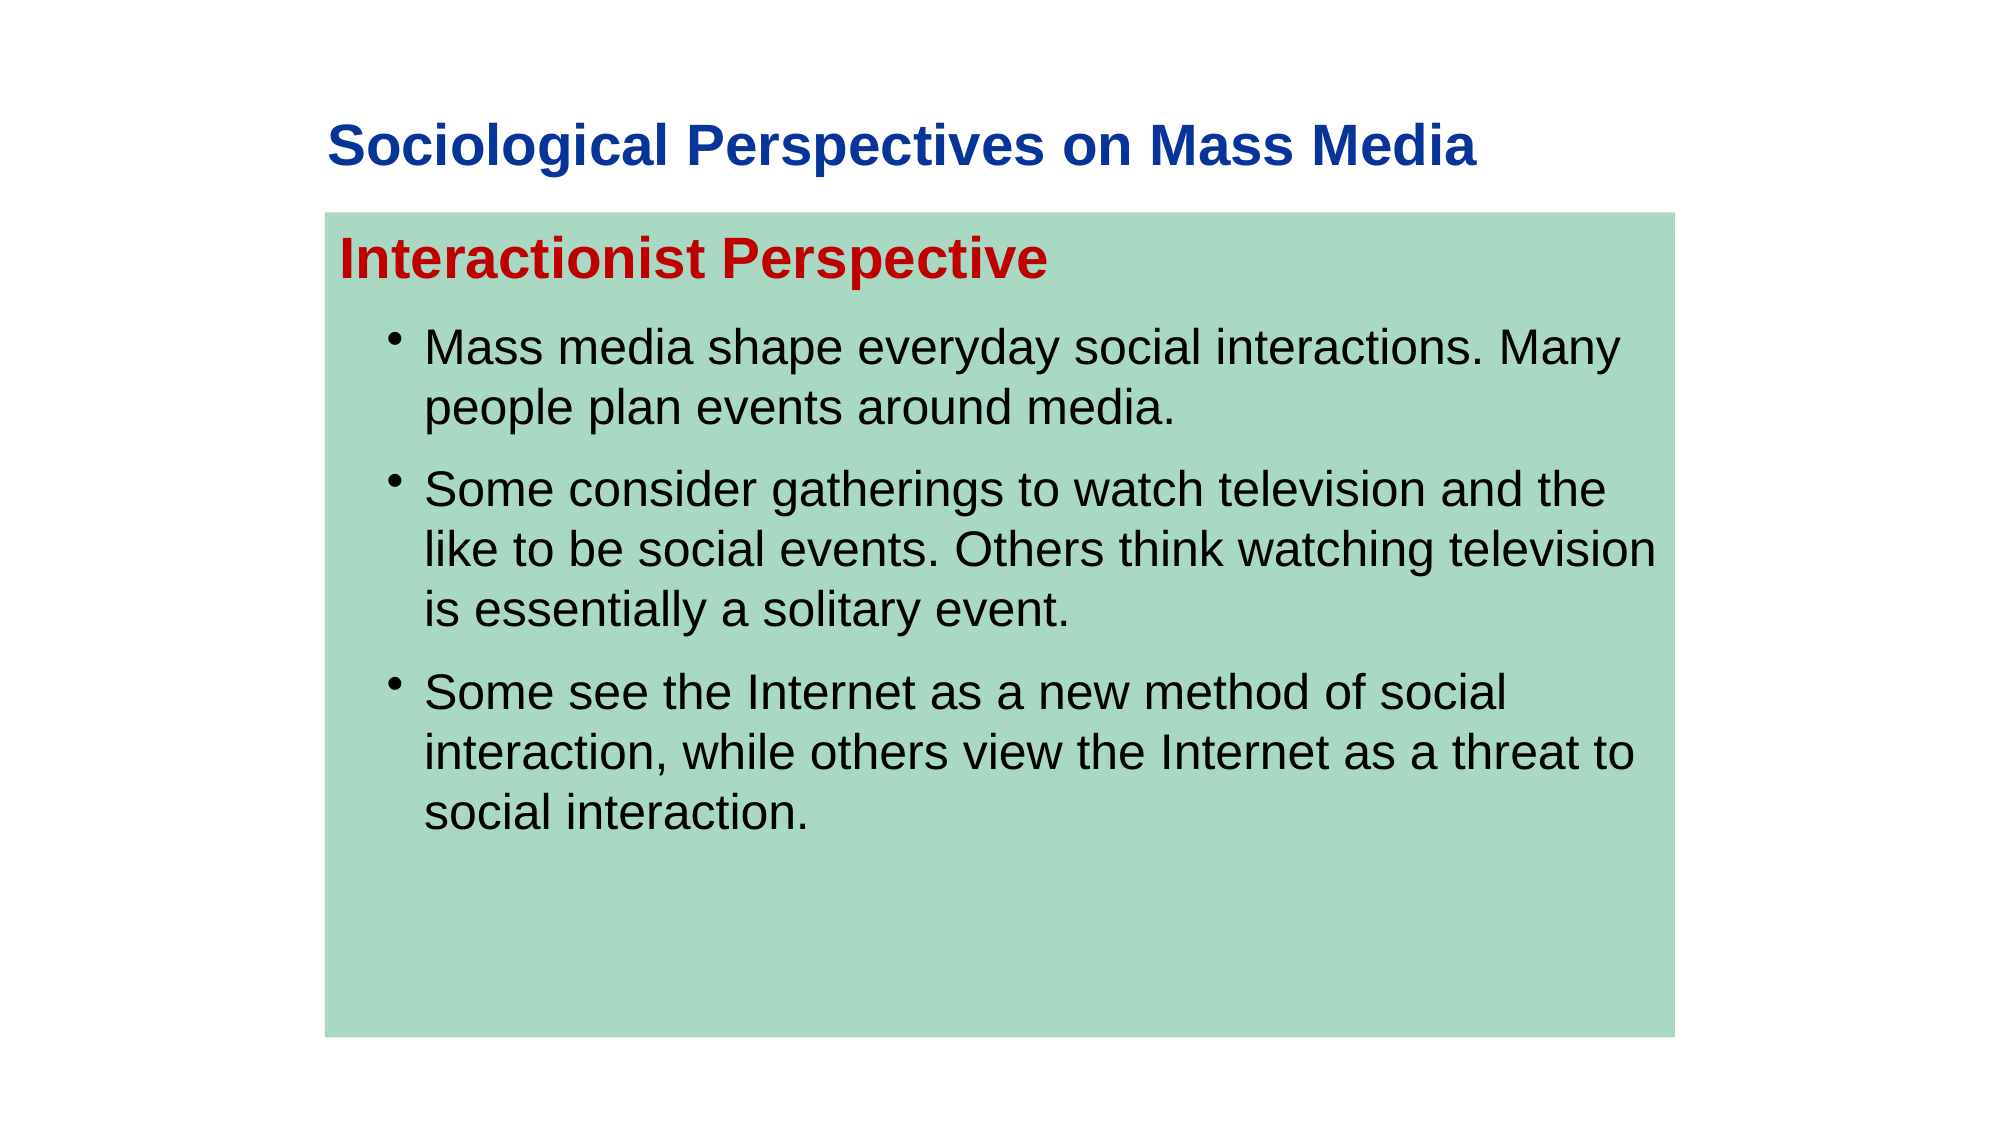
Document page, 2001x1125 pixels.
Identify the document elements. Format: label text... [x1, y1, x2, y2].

text_box Sociological Perspectives on Mass Media [312, 99, 1650, 188]
text_box Interactionist Perspective Mass media shape everyday social interactions. Many people plan events around media. Some consider gatherings to watch television and the like to be social events. Others think watching television is essentially a solitary event. Some see the Internet as a new method of social interaction, while others view the Internet as a threat to social interaction. [324, 212, 1675, 1038]
